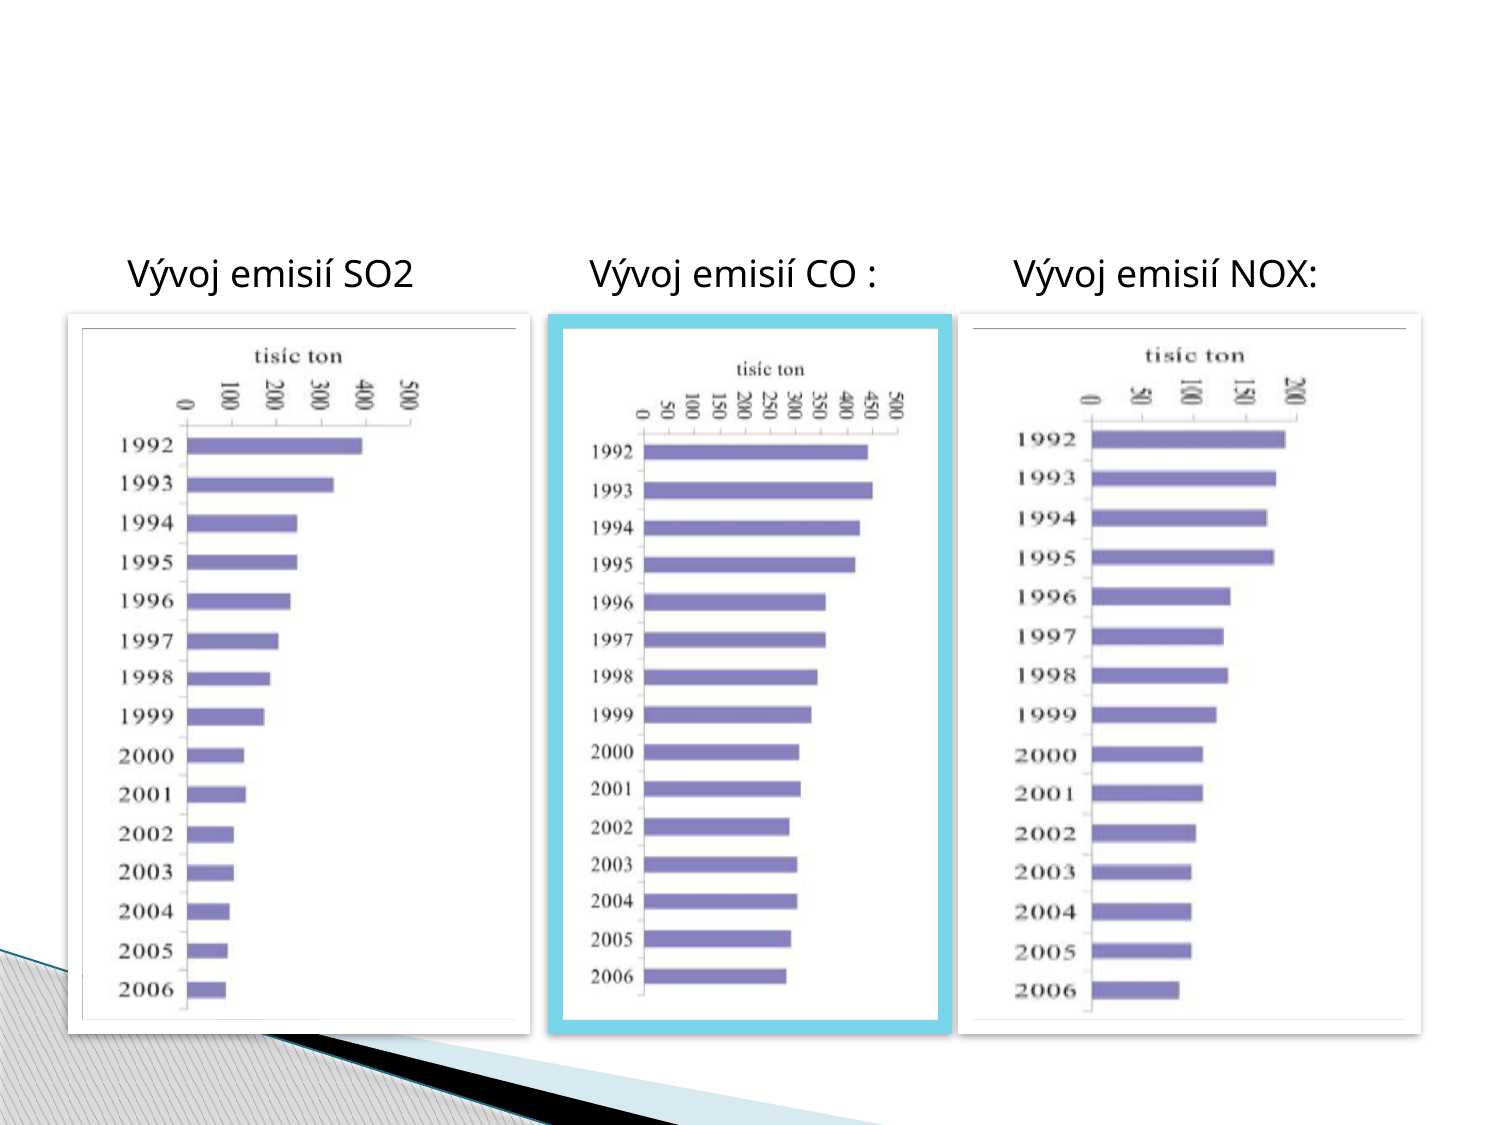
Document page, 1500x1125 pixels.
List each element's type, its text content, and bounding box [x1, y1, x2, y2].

picture [972, 327, 1407, 1020]
picture [81, 327, 516, 1020]
list Vývoj emisií SO2 Vývoj emisií CO : Vývoj emisií NOX: [75, 243, 1425, 986]
picture [562, 327, 938, 1020]
